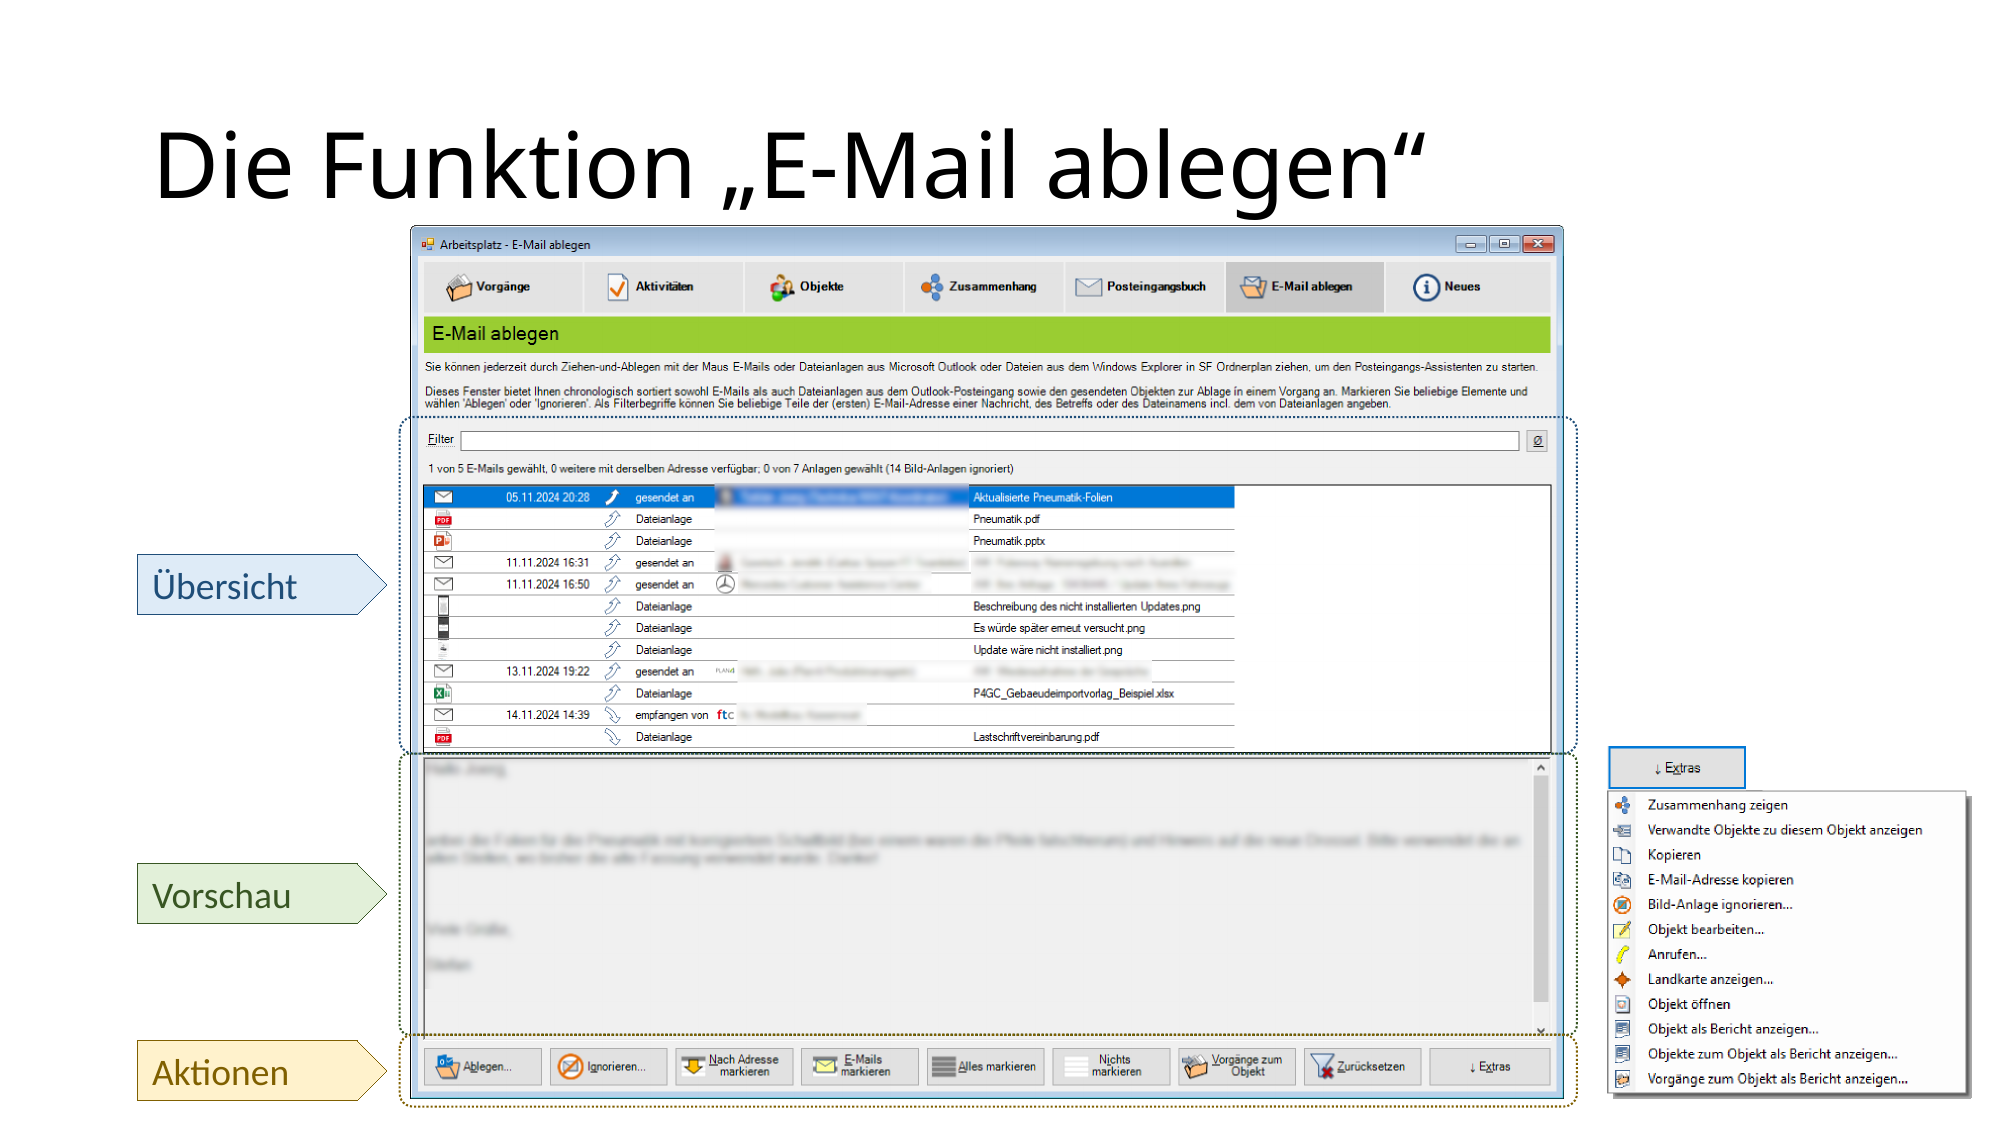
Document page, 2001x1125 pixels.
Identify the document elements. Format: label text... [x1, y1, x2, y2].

text_box [398, 1033, 1578, 1108]
text_box [1564, 416, 1578, 753]
picture [1607, 746, 1972, 1099]
text_box Vorschau [137, 863, 387, 924]
text_box [1564, 752, 1578, 1035]
title Die Funktion „E-Mail ablegen“ [137, 59, 1863, 278]
text_box [398, 752, 410, 1035]
text_box Aktionen [137, 1040, 387, 1101]
picture [410, 225, 1564, 1099]
text_box [398, 416, 410, 753]
text_box Übersicht [137, 554, 387, 615]
